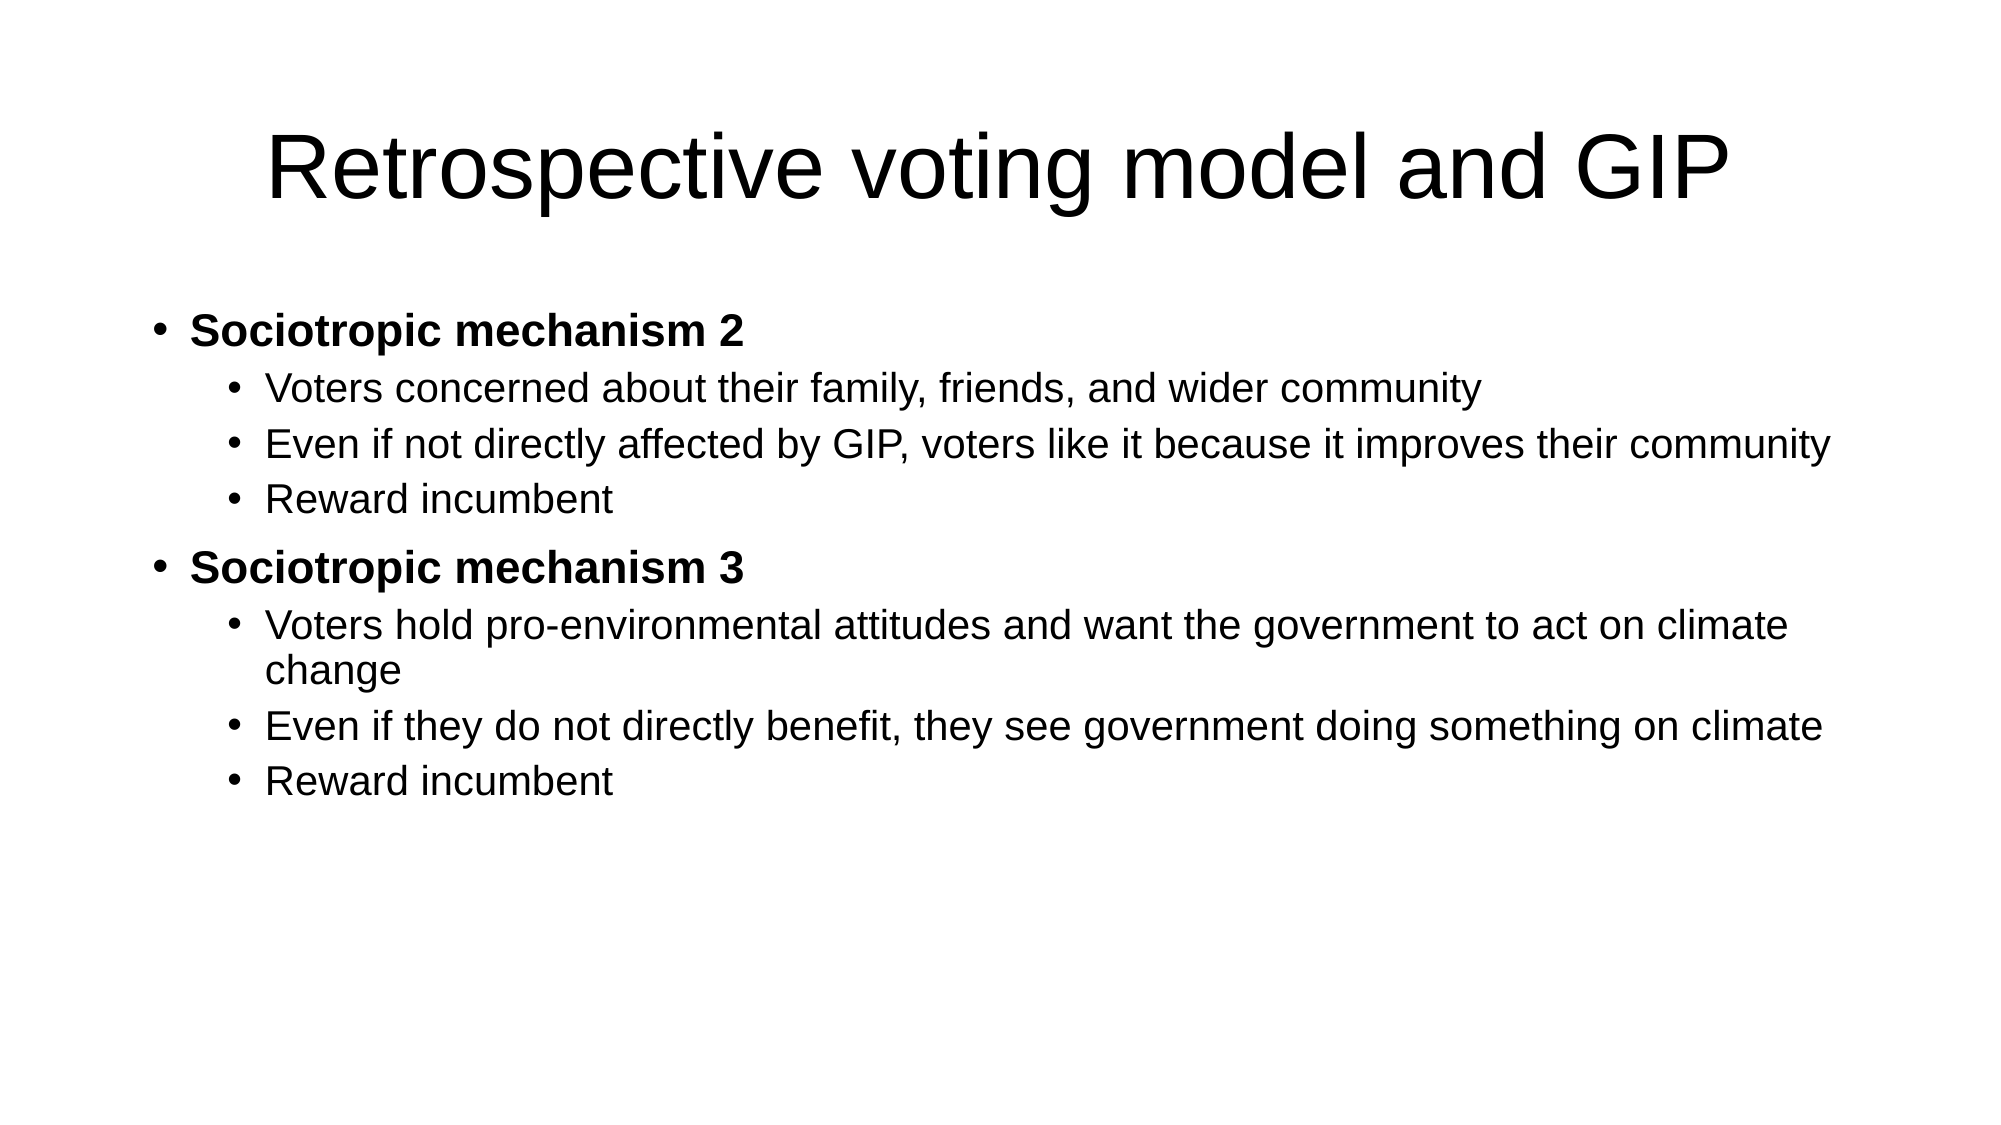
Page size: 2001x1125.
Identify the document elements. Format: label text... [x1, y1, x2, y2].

title Retrospective voting model and GIP [137, 59, 1863, 278]
list Sociotropic mechanism 2 Voters concerned about their family, friends, and wider community Even if not directly affected by GIP, voters like it because it improves their community Reward incumbent Sociotropic mechanism 3 Voters hold pro-environmental attitudes and want the government to act on climate change Even if they do not directly benefit, they see government doing something on climate Reward incumbent [137, 299, 1863, 1014]
